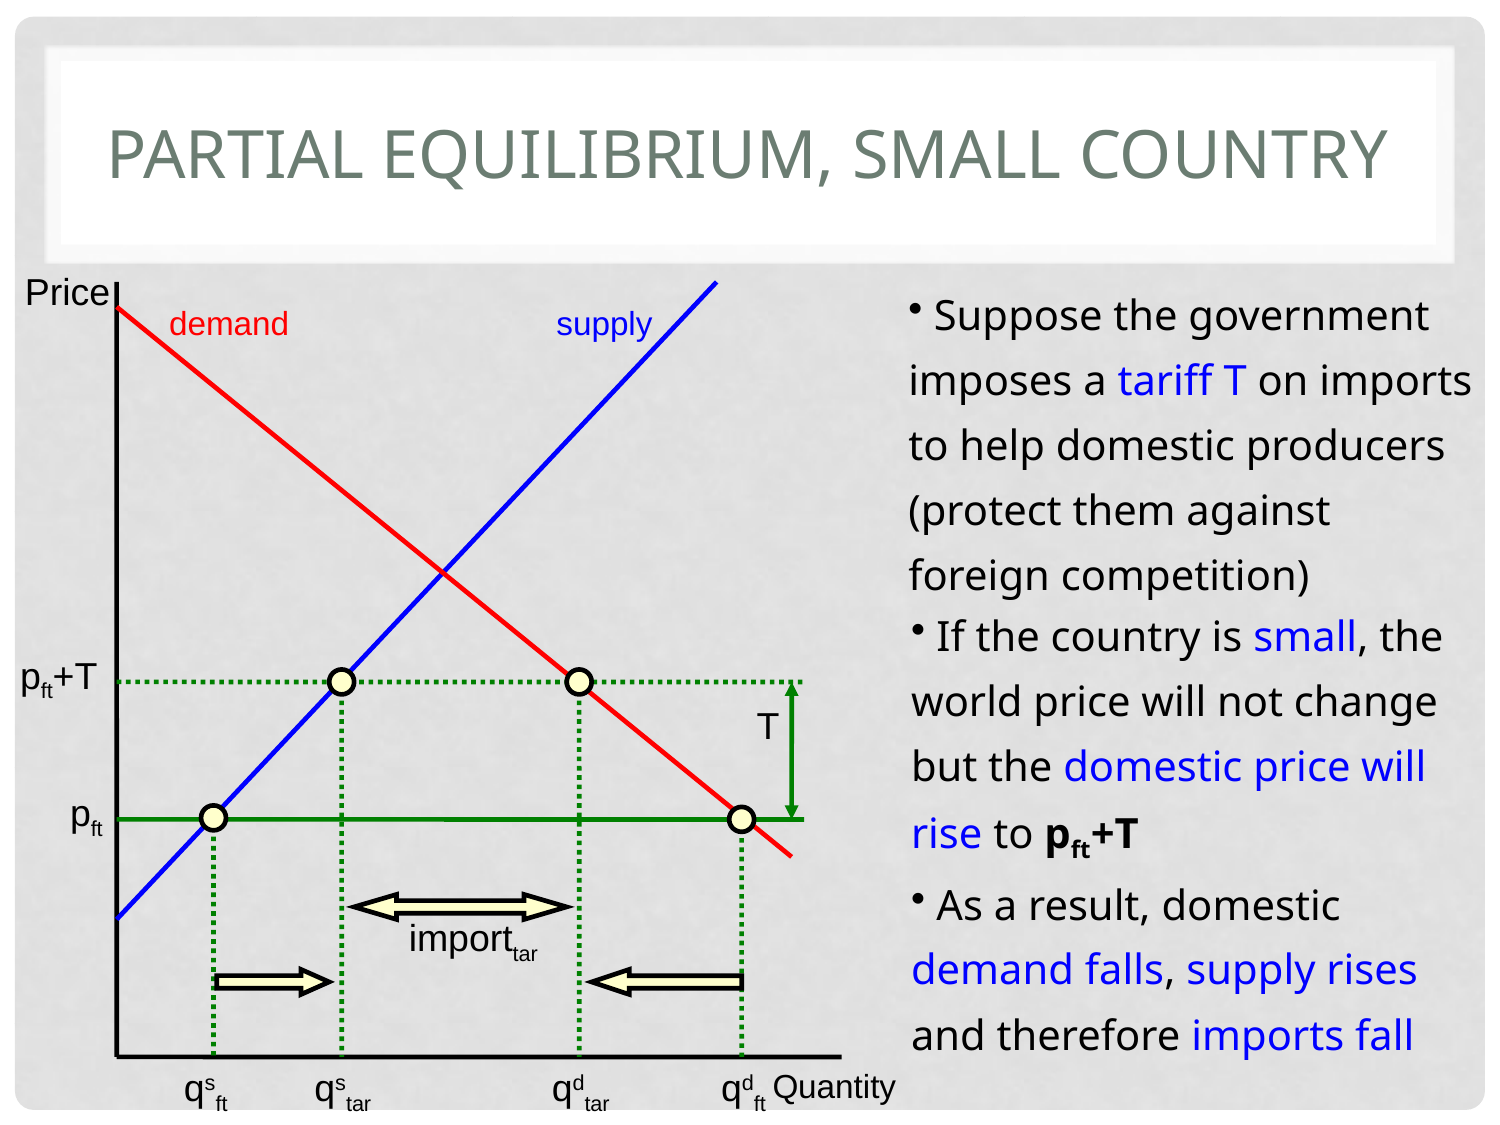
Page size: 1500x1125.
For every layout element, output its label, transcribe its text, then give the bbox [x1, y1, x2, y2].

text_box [296, 669, 629, 969]
text_box [729, 806, 755, 832]
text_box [216, 969, 742, 995]
text_box [201, 805, 227, 831]
text_box Quantity [757, 1058, 912, 1113]
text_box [741, 681, 795, 820]
text_box demand [154, 294, 305, 350]
text_box pft [55, 781, 118, 848]
text_box If the country is small, the world price will not change but the domestic price will rise to pft+T As a result, domestic demand falls, supply rises and therefore imports fall [911, 594, 1498, 1059]
text_box Price [10, 261, 126, 321]
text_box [296, 995, 629, 1118]
text_box qdft [706, 1056, 781, 1123]
text_box Suppose the government imposes a tariff T on imports to help domestic producers (protect them against foreign competition) [908, 273, 1478, 664]
title partial equilibrium, small country [69, 66, 1425, 238]
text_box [3, 644, 805, 705]
text_box qsft [169, 1056, 243, 1123]
text_box supply [541, 294, 668, 350]
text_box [353, 894, 567, 968]
